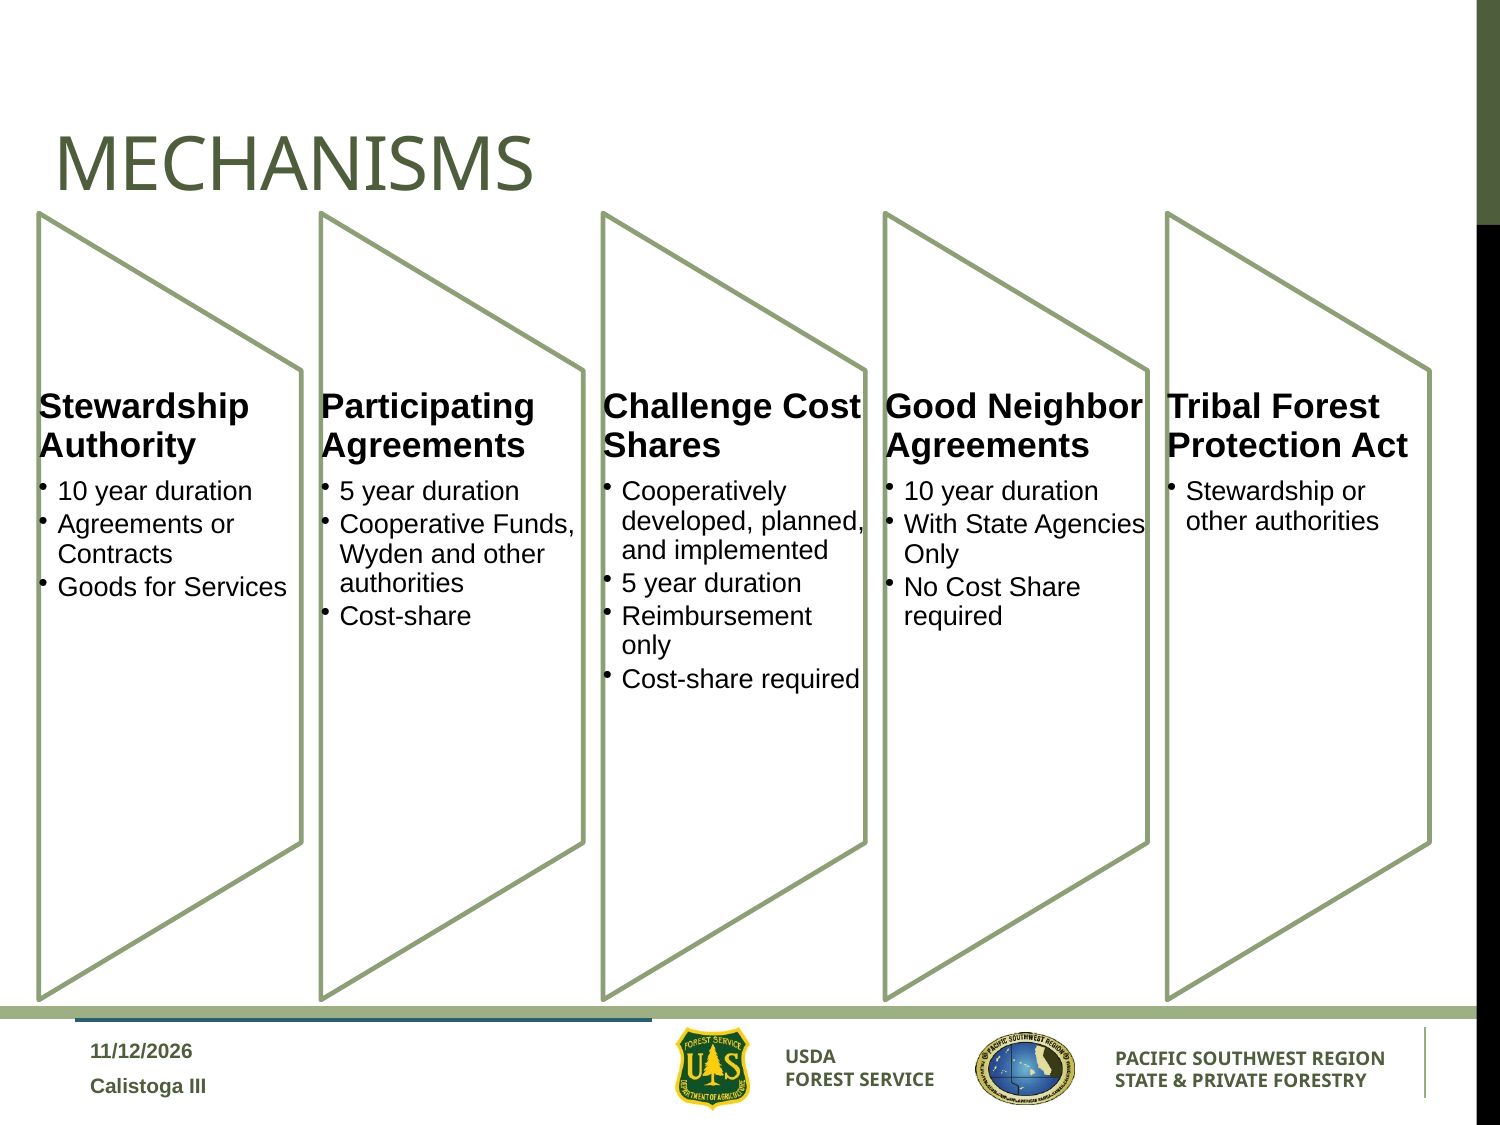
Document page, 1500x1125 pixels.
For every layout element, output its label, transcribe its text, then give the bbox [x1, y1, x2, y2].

picture [975, 1032, 1075, 1105]
picture [675, 1027, 750, 1111]
footer Calistoga III [75, 1065, 638, 1112]
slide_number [75, 1012, 638, 1063]
title Mechanisms [38, 59, 1462, 214]
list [37, 212, 1431, 1001]
